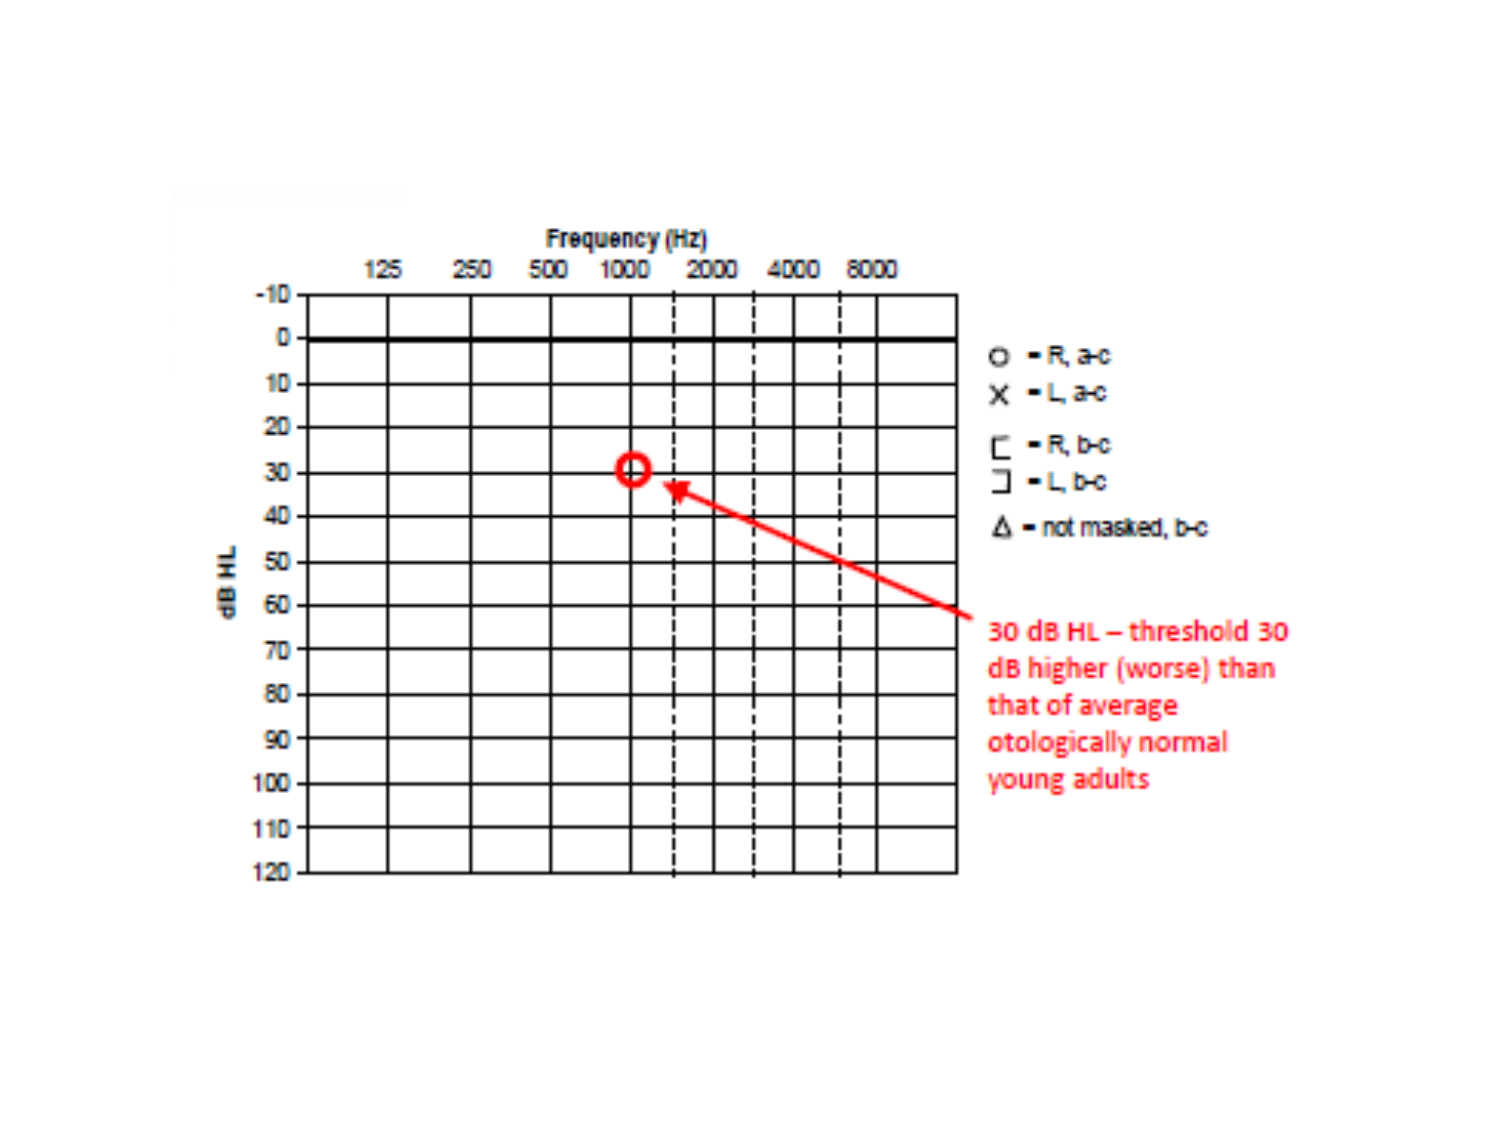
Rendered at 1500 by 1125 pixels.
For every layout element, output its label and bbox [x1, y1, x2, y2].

picture [172, 187, 1313, 929]
